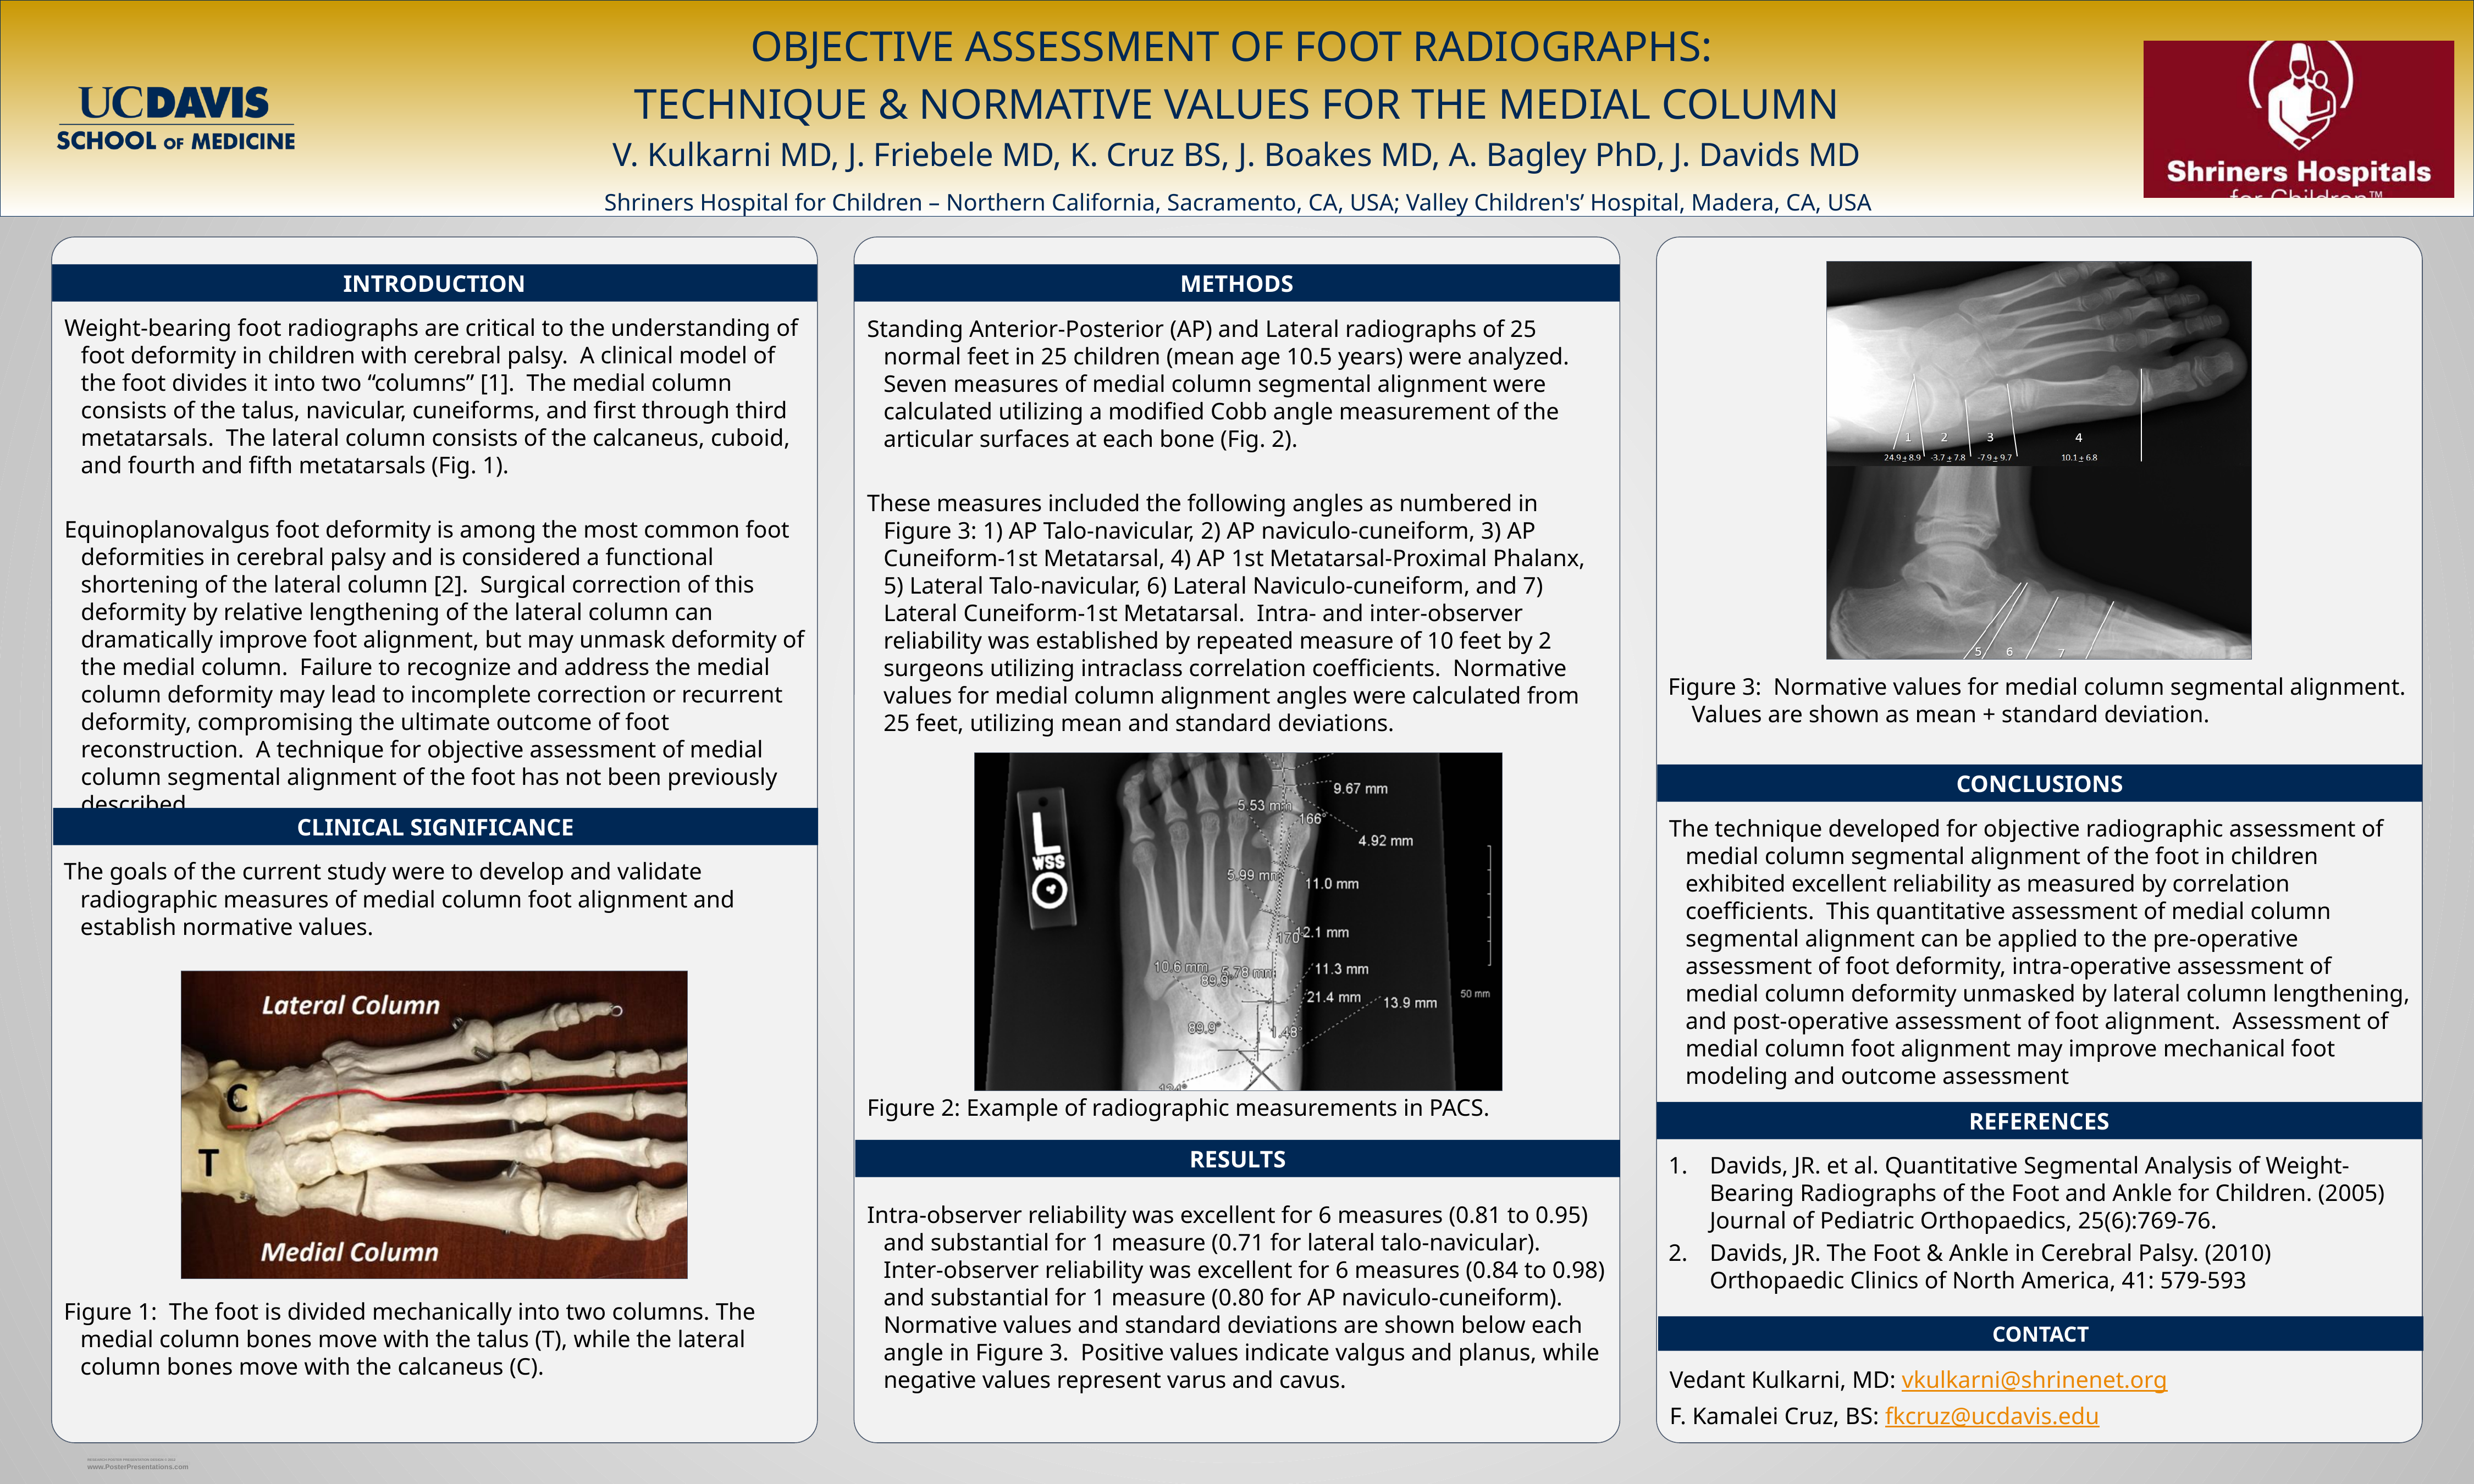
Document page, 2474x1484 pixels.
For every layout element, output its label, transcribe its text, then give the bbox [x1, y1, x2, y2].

list The technique developed for objective radiographic assessment of medial column segmental alignment of the foot in children exhibited excellent reliability as measured by correlation coefficients. This quantitative assessment of medial column segmental alignment can be applied to the pre-operative assessment of foot deformity, intra-operative assessment of medial column deformity unmasked by lateral column lengthening, and post-operative assessment of foot alignment. Assessment of medial column foot alignment may improve mechanical foot modeling and outcome assessment [1657, 802, 2423, 1076]
list V. Kulkarni MD, J. Friebele MD, K. Cruz BS, J. Boakes MD, A. Bagley PhD, J. Davids MD [330, 126, 2140, 180]
picture [974, 752, 1503, 1091]
list OBJECTIVE ASSESSMENT OF FOOT RADIOGRAPHS: TECHNIQUE & NORMATIVE VALUES FOR THE MEDIAL COLUMN [330, 21, 2144, 126]
list CLINICAL SIGNIFICANCE [53, 807, 819, 845]
list Figure 3: Normative values for medial column segmental alignment. Values are shown as mean + standard deviation. [1656, 660, 2422, 737]
list Shriners Hospital for Children – Northern California, Sacramento, CA, USA; Valley Children's’ Hospital, Madera, CA, USA [332, 184, 2145, 212]
list Standing Anterior-Posterior (AP) and Lateral radiographs of 25 normal feet in 25 children (mean age 10.5 years) were analyzed. Seven measures of medial column segmental alignment were calculated utilizing a modified Cobb angle measurement of the articular surfaces at each bone (Fig. 2). These measures included the following angles as numbered in Figure 3: 1) AP Talo-navicular, 2) AP naviculo-cuneiform, 3) AP Cuneiform-1st Metatarsal, 4) AP 1st Metatarsal-Proximal Phalanx, 5) Lateral Talo-navicular, 6) Lateral Naviculo-cuneiform, and 7) Lateral Cuneiform-1st Metatarsal. Intra- and inter-observer reliability was established by repeated measure of 10 feet by 2 surgeons utilizing intraclass correlation coefficients. Normative values for medial column alignment angles were calculated from 25 feet, utilizing mean and standard deviations. Figure 2: Example of radiographic measurements in PACS. [855, 302, 1620, 1177]
picture [49, 55, 299, 169]
list The goals of the current study were to develop and validate radiographic measures of medial column foot alignment and establish normative values. Figure 1: The foot is divided mechanically into two columns. The medial column bones move with the talus (T), while the lateral column bones move with the calcaneus (C). [52, 845, 819, 1407]
list CONTACT [1658, 1316, 2423, 1351]
list Weight-bearing foot radiographs are critical to the understanding of foot deformity in children with cerebral palsy. A clinical model of the foot divides it into two “columns” [1]. The medial column consists of the talus, navicular, cuneiforms, and first through third metatarsals. The lateral column consists of the calcaneus, cuboid, and fourth and fifth metatarsals (Fig. 1). Equinoplanovalgus foot deformity is among the most common foot deformities in cerebral palsy and is considered a functional shortening of the lateral column [2]. Surgical correction of this deformity by relative lengthening of the lateral column can dramatically improve foot alignment, but may unmask deformity of the medial column. Failure to recognize and address the medial column deformity may lead to incomplete correction or recurrent deformity, compromising the ultimate outcome of foot reconstruction. A technique for objective assessment of medial column segmental alignment of the foot has not been previously described. [52, 301, 819, 808]
list Vedant Kulkarni, MD: vkulkarni@shrinenet.org F. Kamalei Cruz, BS: fkcruz@ucdavis.edu [1658, 1353, 2423, 1430]
list METHODS [854, 264, 1620, 302]
picture [1826, 261, 2252, 660]
list INTRODUCTION [52, 264, 818, 302]
picture [2143, 41, 2455, 198]
list CONCLUSIONS [1657, 764, 2423, 802]
list Davids, JR. et al. Quantitative Segmental Analysis of Weight-Bearing Radiographs of the Foot and Ankle for Children. (2005) Journal of Pediatric Orthopaedics, 25(6):769-76. Davids, JR. The Foot & Ankle in Cerebral Palsy. (2010) Orthopaedic Clinics of North America, 41: 579-593 [1656, 1139, 2422, 1308]
list Intra-observer reliability was excellent for 6 measures (0.81 to 0.95) and substantial for 1 measure (0.71 for lateral talo-navicular). Inter-observer reliability was excellent for 6 measures (0.84 to 0.98) and substantial for 1 measure (0.80 for AP naviculo-cuneiform). Normative values and standard deviations are shown below each angle in Figure 3. Positive values indicate valgus and planus, while negative values represent varus and cavus. [855, 1188, 1622, 1407]
list REFERENCES [1656, 1101, 2422, 1139]
picture [181, 971, 688, 1279]
